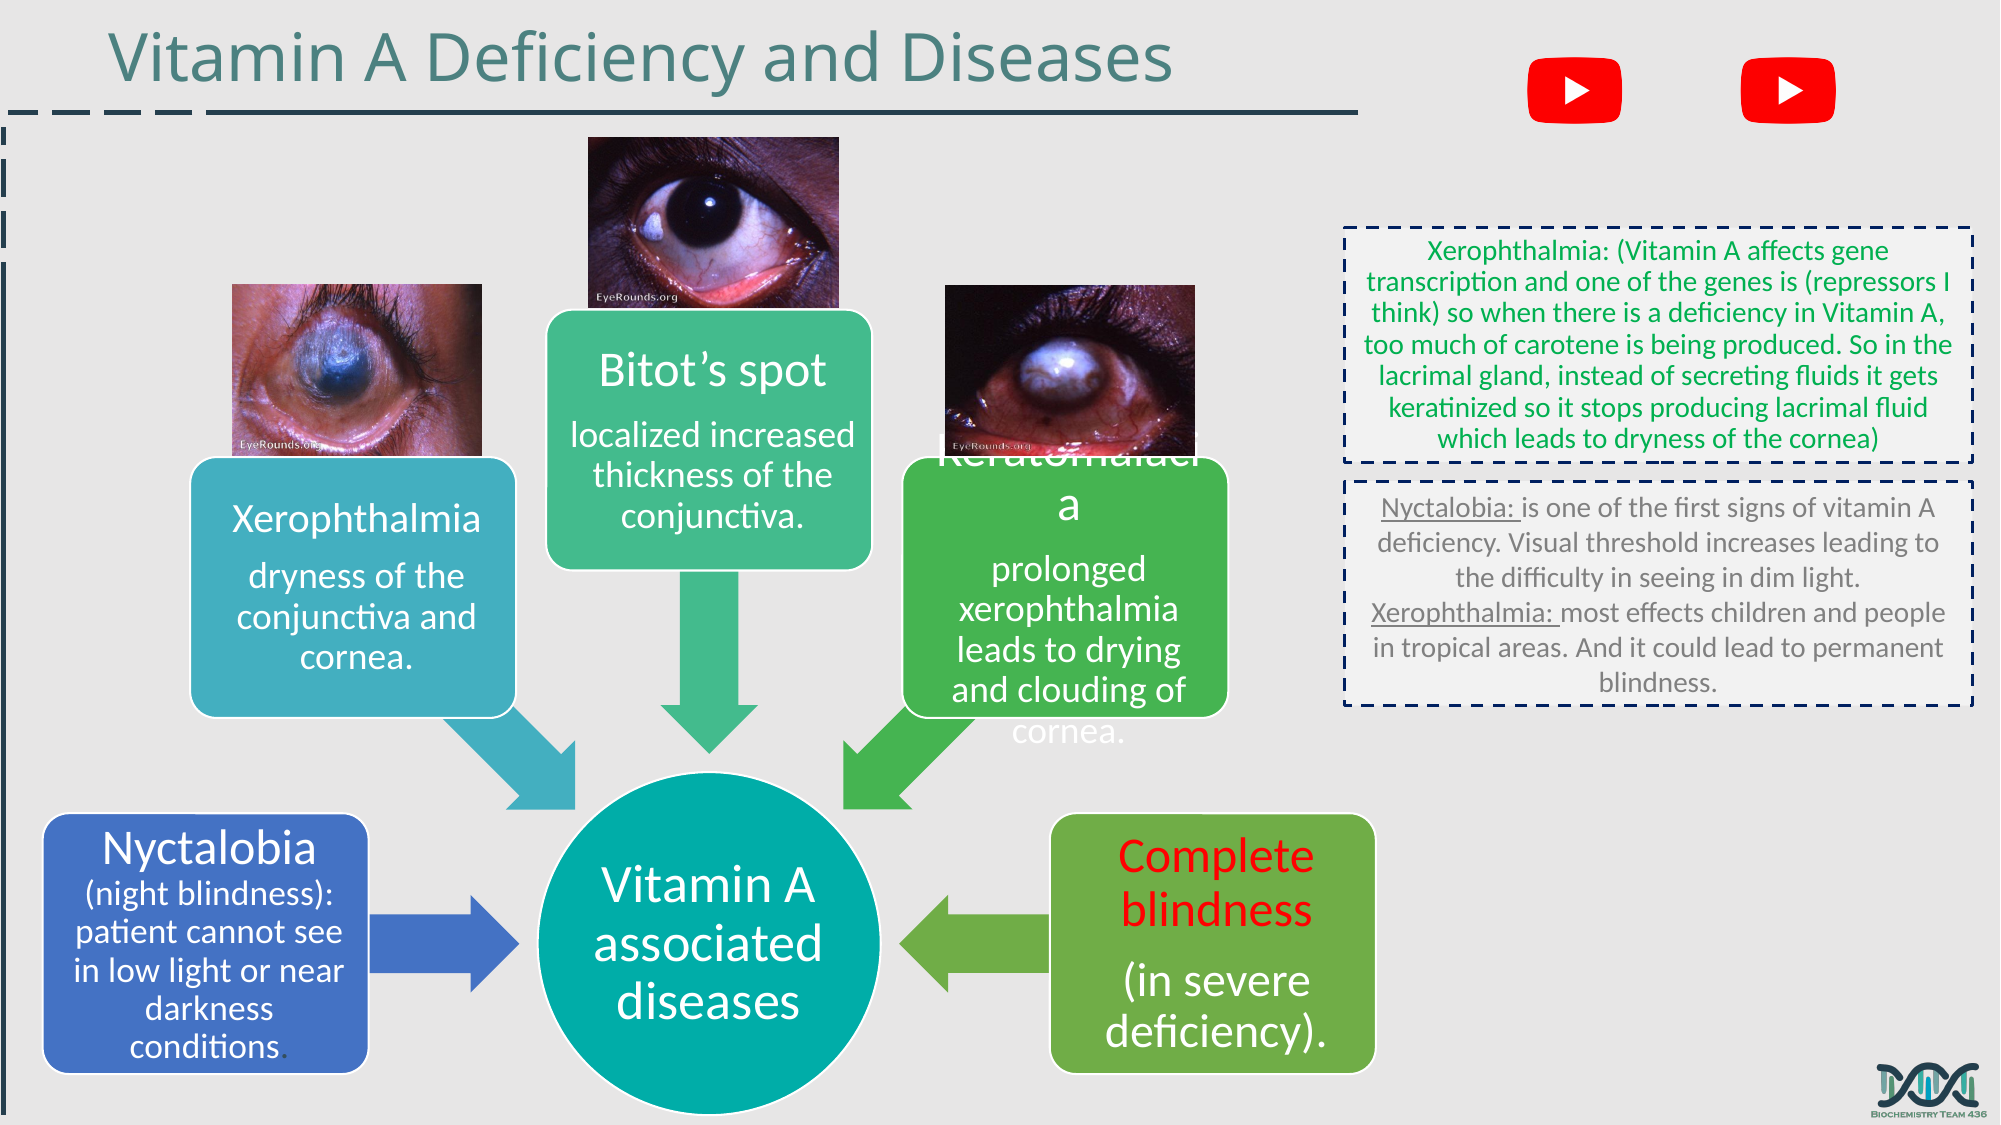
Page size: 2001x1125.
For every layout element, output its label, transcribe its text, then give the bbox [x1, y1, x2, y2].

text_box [42, 267, 1376, 1125]
picture [588, 137, 839, 309]
text_box Nyctalobia: is one of the first signs of vitamin A deficiency. Visual threshold increases leading to the difficulty in seeing in dim light. Xerophthalmia: most effects children and people in tropical areas. And it could lead to permanent blindness. [1376, 481, 1973, 706]
picture [1865, 1062, 2000, 1125]
text_box Vitamin A Deficiency and Diseases [93, 7, 1339, 103]
text_box Xerophthalmia: (Vitamin A affects gene transcription and one of the genes is (repressors I think) so when there is a deficiency in Vitamin A, too much of carotene is being produced. So in the lacrimal gland, instead of secreting fluids it gets keratinized so it stops producing lacrimal fluid which leads to dryness of the cornea) [1344, 227, 1973, 463]
picture [945, 285, 1196, 456]
picture [1446, 0, 1917, 187]
picture [232, 284, 482, 456]
